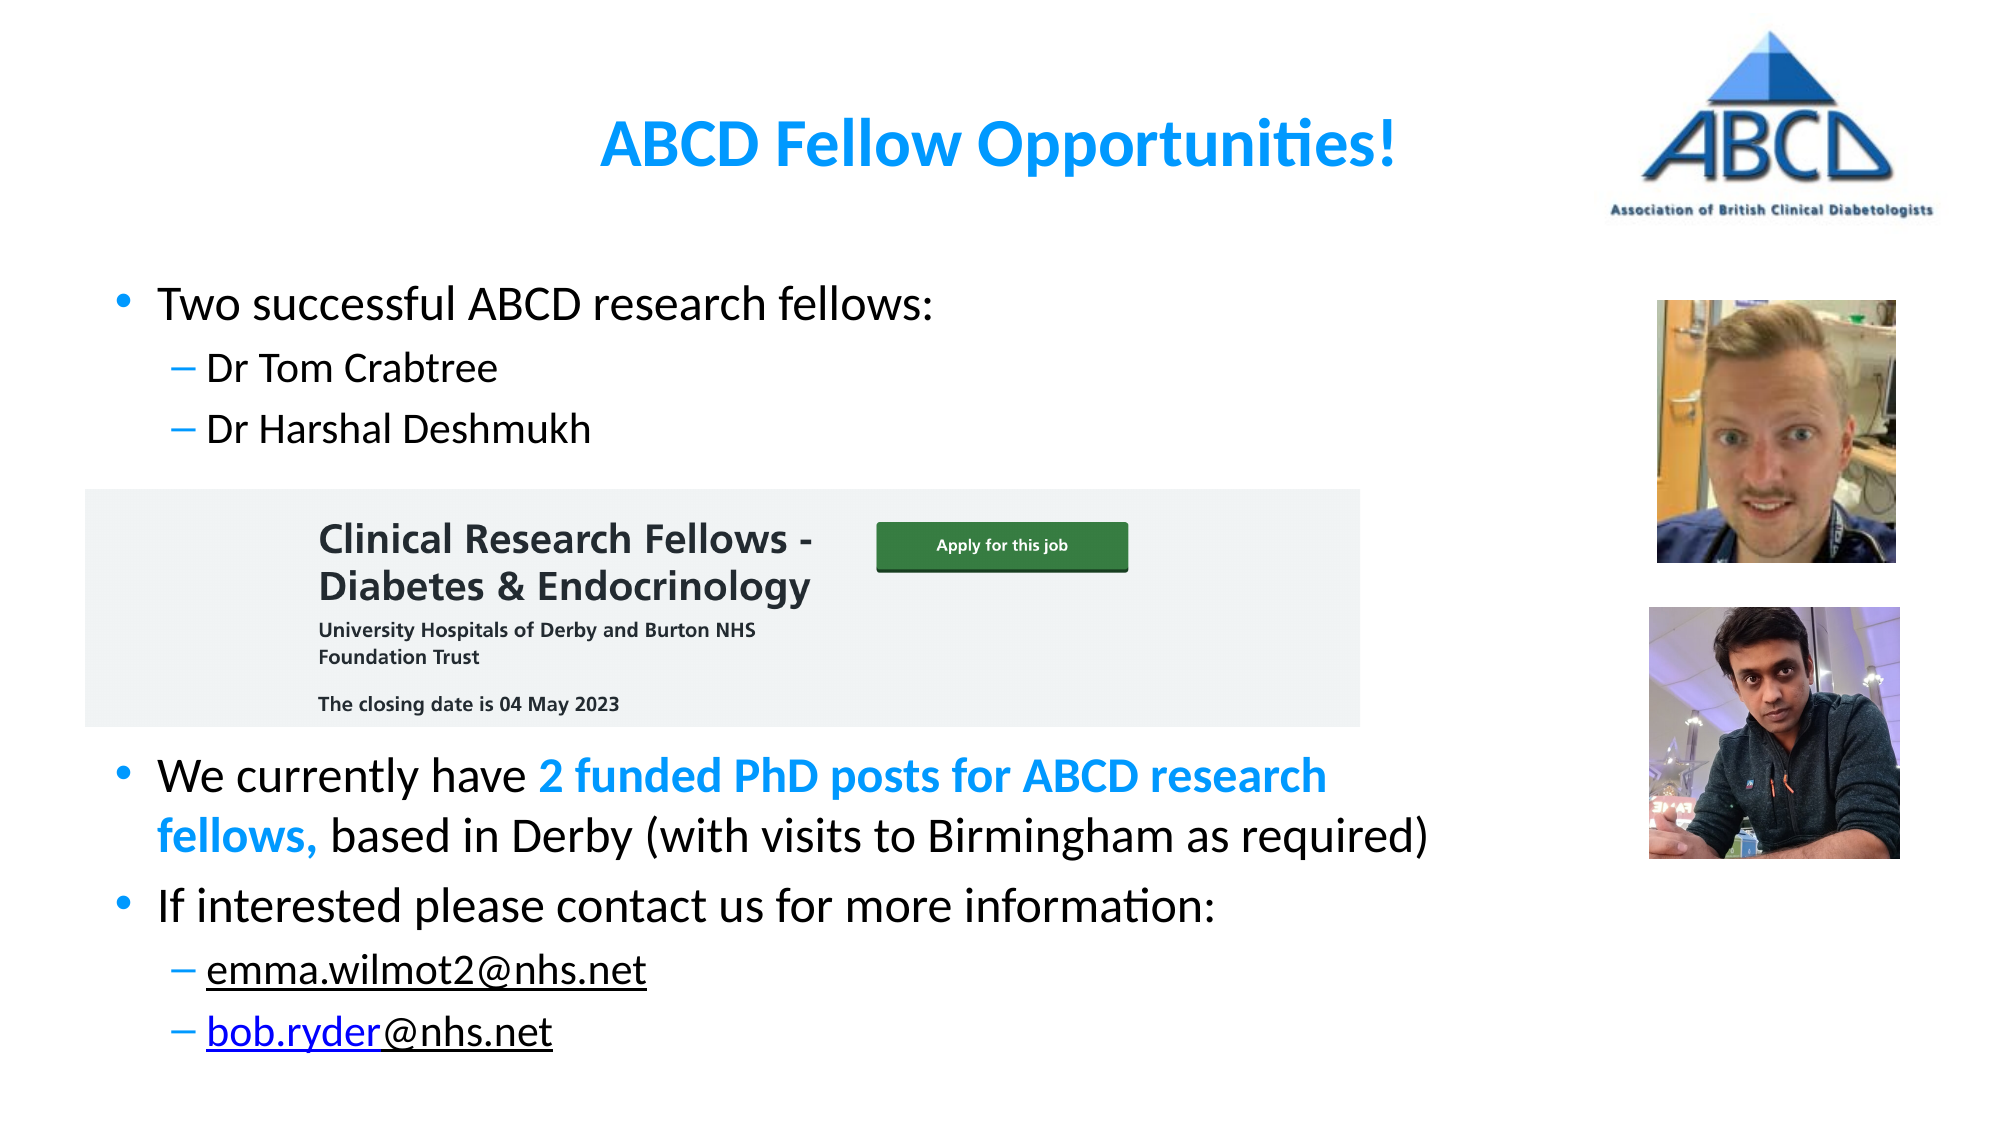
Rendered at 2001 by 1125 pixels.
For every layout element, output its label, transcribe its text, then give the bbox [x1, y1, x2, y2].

picture [1657, 300, 1896, 563]
picture [84, 488, 1361, 727]
title ABCD Fellow Opportunities! [99, 44, 1589, 233]
picture [1649, 607, 1901, 859]
picture [1594, 13, 1950, 235]
list Two successful ABCD research fellows: Dr Tom Crabtree Dr Harshal Deshmukh We currently have 2 funded PhD posts for ABCD research fellows, based in Derby (with visits to Birmingham as required) If interested please contact us for more information: emma.wilmot2@nhs.net bob.ryder@nhs.net [99, 262, 1470, 1006]
